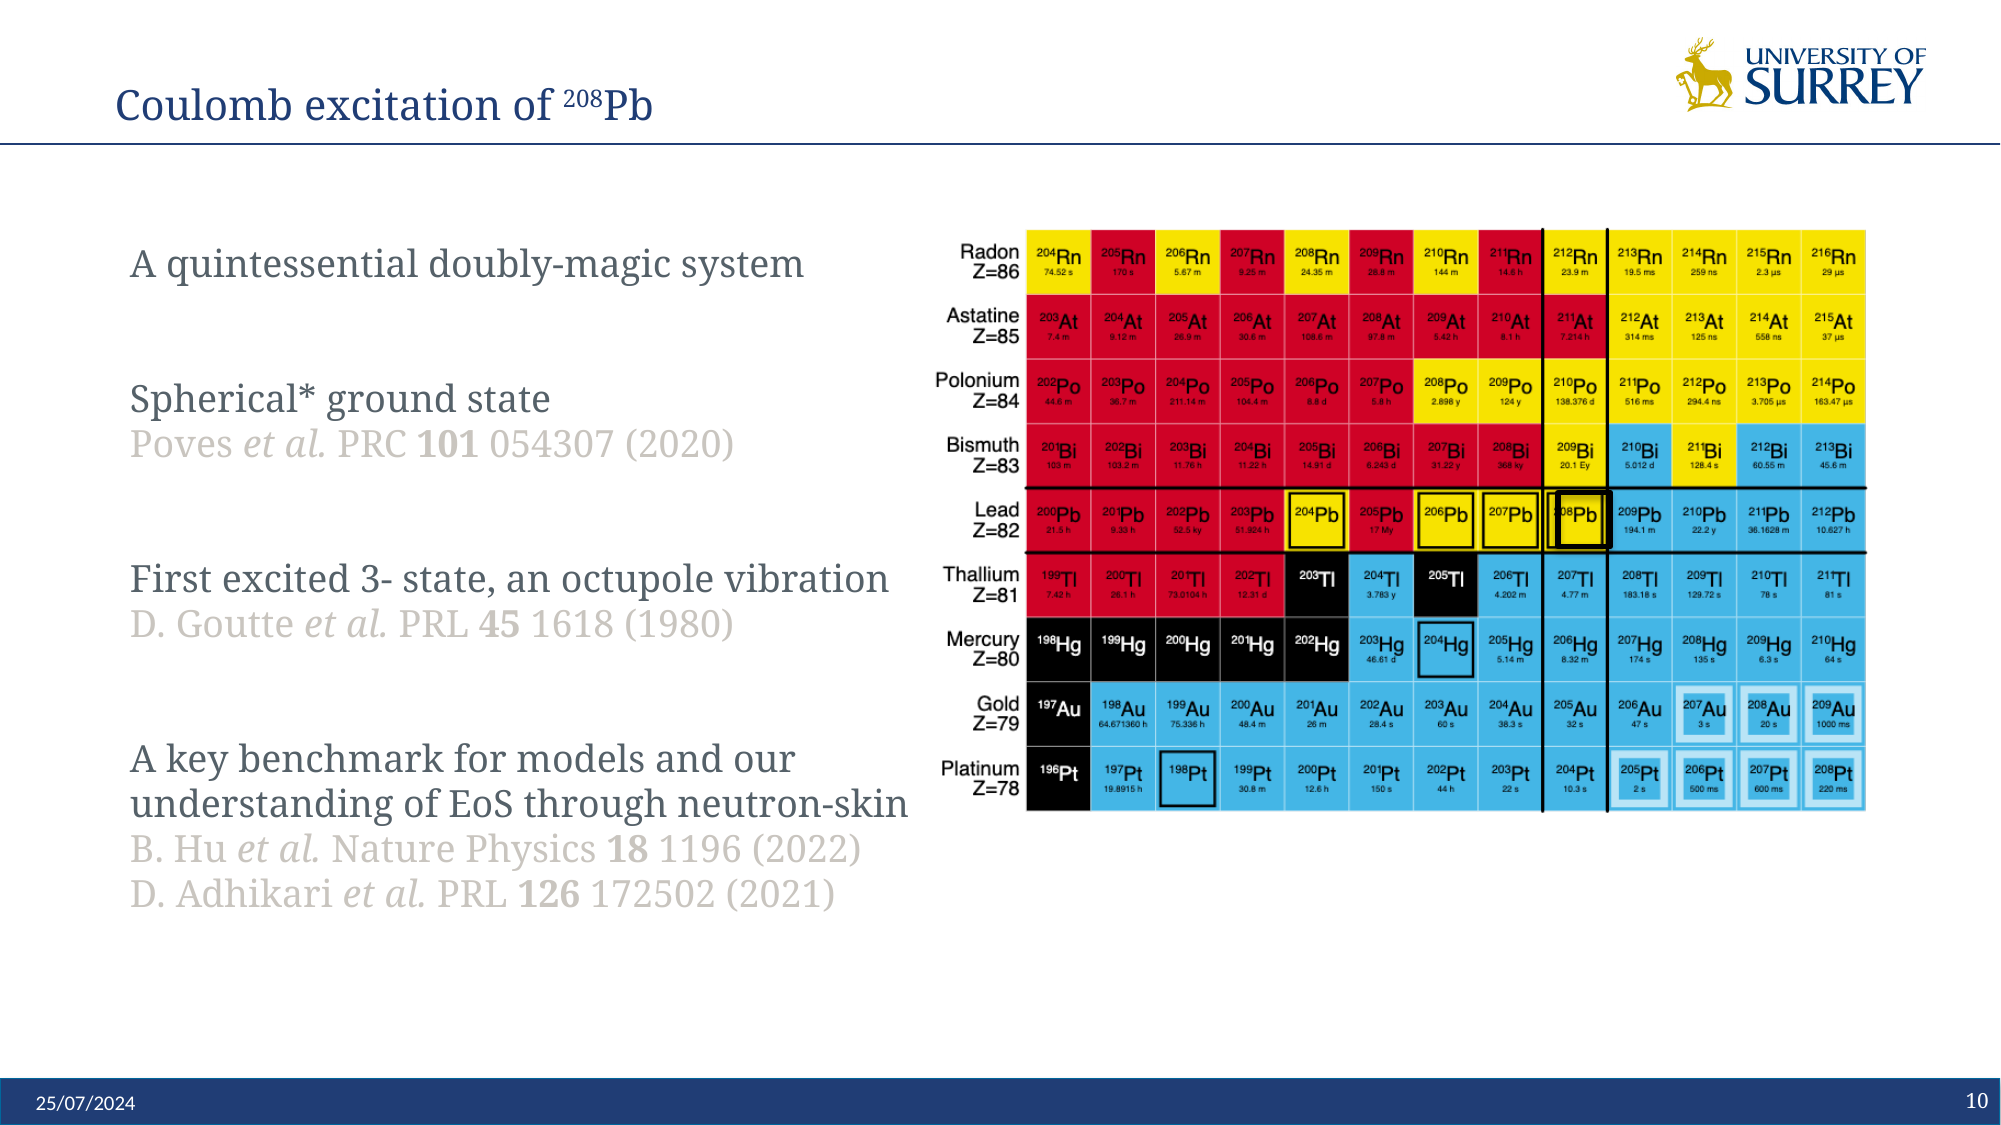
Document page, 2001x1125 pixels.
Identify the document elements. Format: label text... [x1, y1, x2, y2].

picture [902, 185, 1905, 853]
title Coulomb excitation of 208Pb [99, 69, 1752, 138]
slide_number 10 [1536, 1078, 2000, 1125]
picture [1676, 37, 1926, 112]
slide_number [20, 1078, 466, 1125]
text_box A quintessential doubly-magic system Spherical* ground state Poves et al. PRC 101 054307 (2020) First excited 3- state, an octupole vibration D. Goutte et al. PRL 45 1618 (1980) A key benchmark for models and our understanding of EoS through neutron-skin B. Hu et al. Nature Physics 18 1196 (2022) D. Adhikari et al. PRL 126 172502 (2021) [115, 232, 940, 968]
